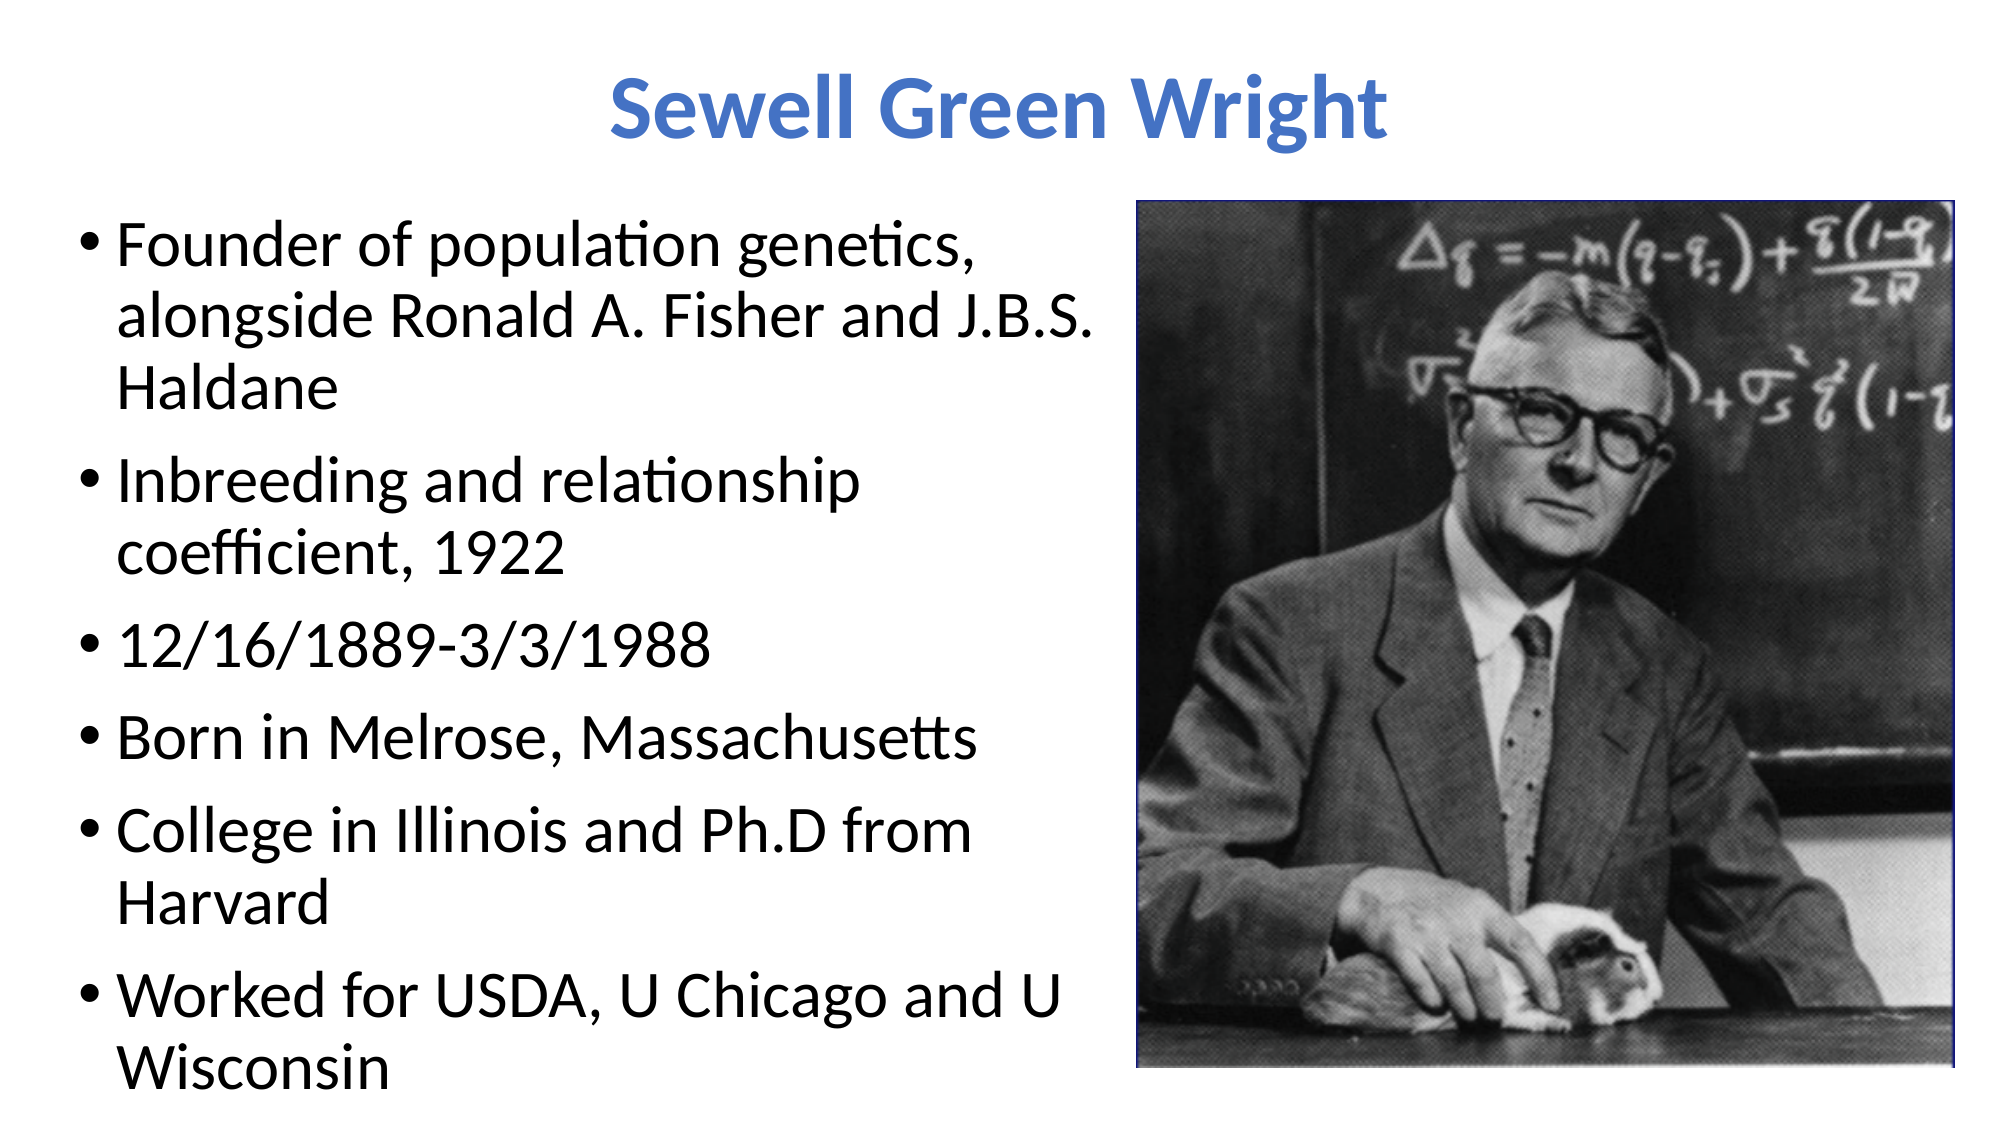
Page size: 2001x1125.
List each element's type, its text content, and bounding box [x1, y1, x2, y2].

title Sewell Green Wright [137, 0, 1863, 218]
picture [1136, 200, 1955, 1068]
list Founder of population genetics, alongside Ronald A. Fisher and J.B.S. Haldane Inbreeding and relationship coefficient, 1922 12/16/1889-3/3/1988 Born in Melrose, Massachusetts College in Illinois and Ph.D from Harvard Worked for USDA, U Chicago and U Wisconsin [63, 200, 1136, 1068]
